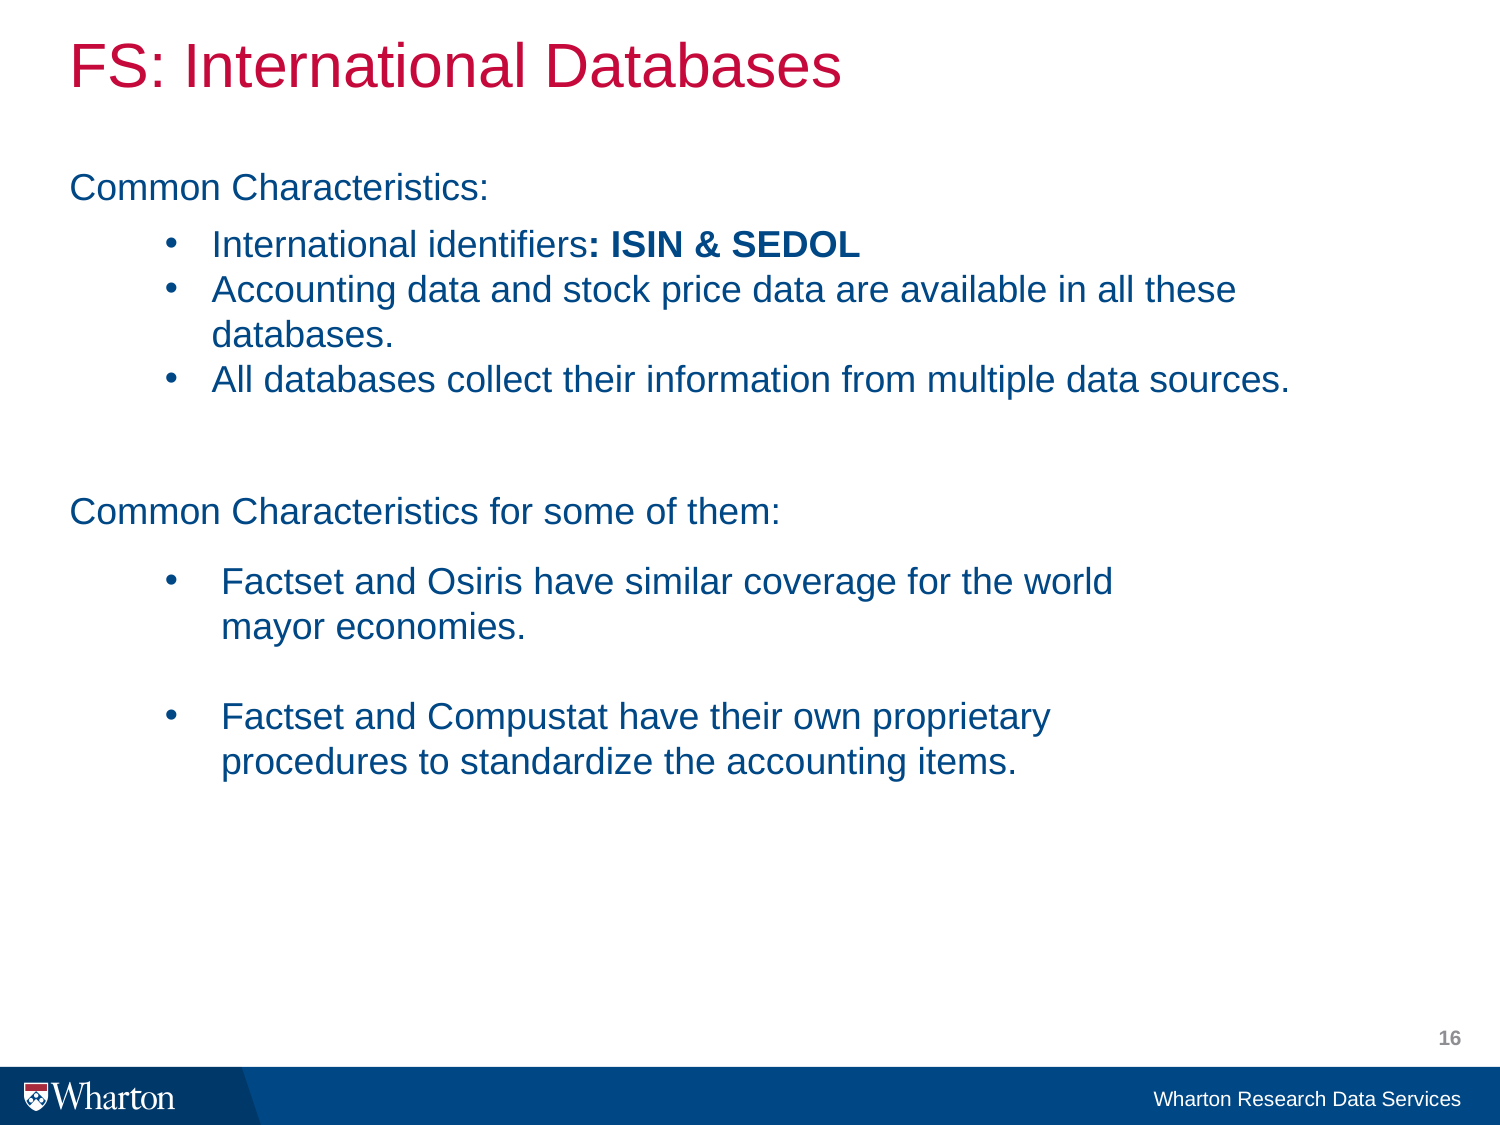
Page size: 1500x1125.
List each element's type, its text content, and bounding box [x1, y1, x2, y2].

title FS: International Databases Common Characteristics: Common Characteristics for some of them: [69, 26, 1400, 161]
picture [24, 1081, 175, 1111]
title FS: International Databases Common Characteristics: Common Characteristics for some of them: [69, 288, 1400, 851]
text_box International identifiers: ISIN & SEDOL Accounting data and stock price data are available in all these databases. All databases collect their information from multiple data sources. [149, 212, 1438, 408]
slide_number 16 [1139, 1006, 1477, 1067]
text_box Factset and Osiris have similar coverage for the world mayor economies. Factset and Compustat have their own proprietary procedures to standardize the accounting items. [149, 549, 1213, 790]
footer Wharton Research Data Services [970, 1068, 1477, 1125]
text_box [69, 161, 1419, 288]
